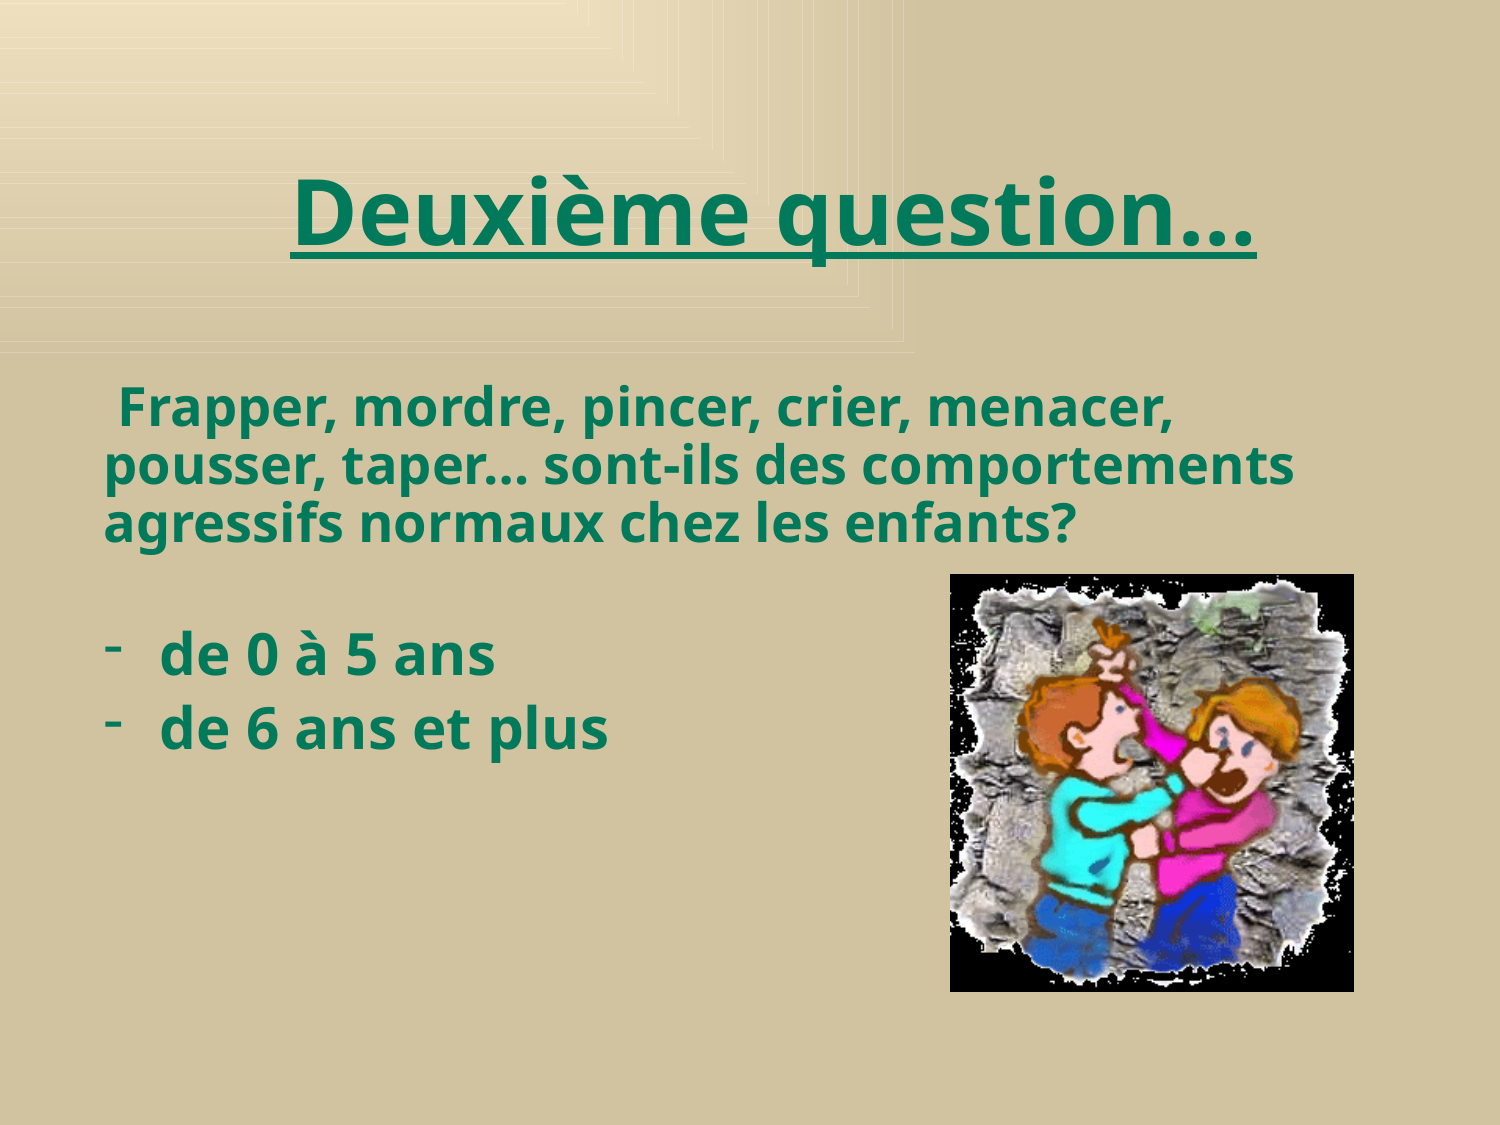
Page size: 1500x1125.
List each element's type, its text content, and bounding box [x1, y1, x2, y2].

picture [950, 573, 1355, 992]
title Deuxième question… [136, 78, 1412, 339]
list Frapper, mordre, pincer, crier, menacer, pousser, taper… sont-ils des comportements agressifs normaux chez les enfants? de 0 à 5 ans de 6 ans et plus [88, 306, 1401, 992]
